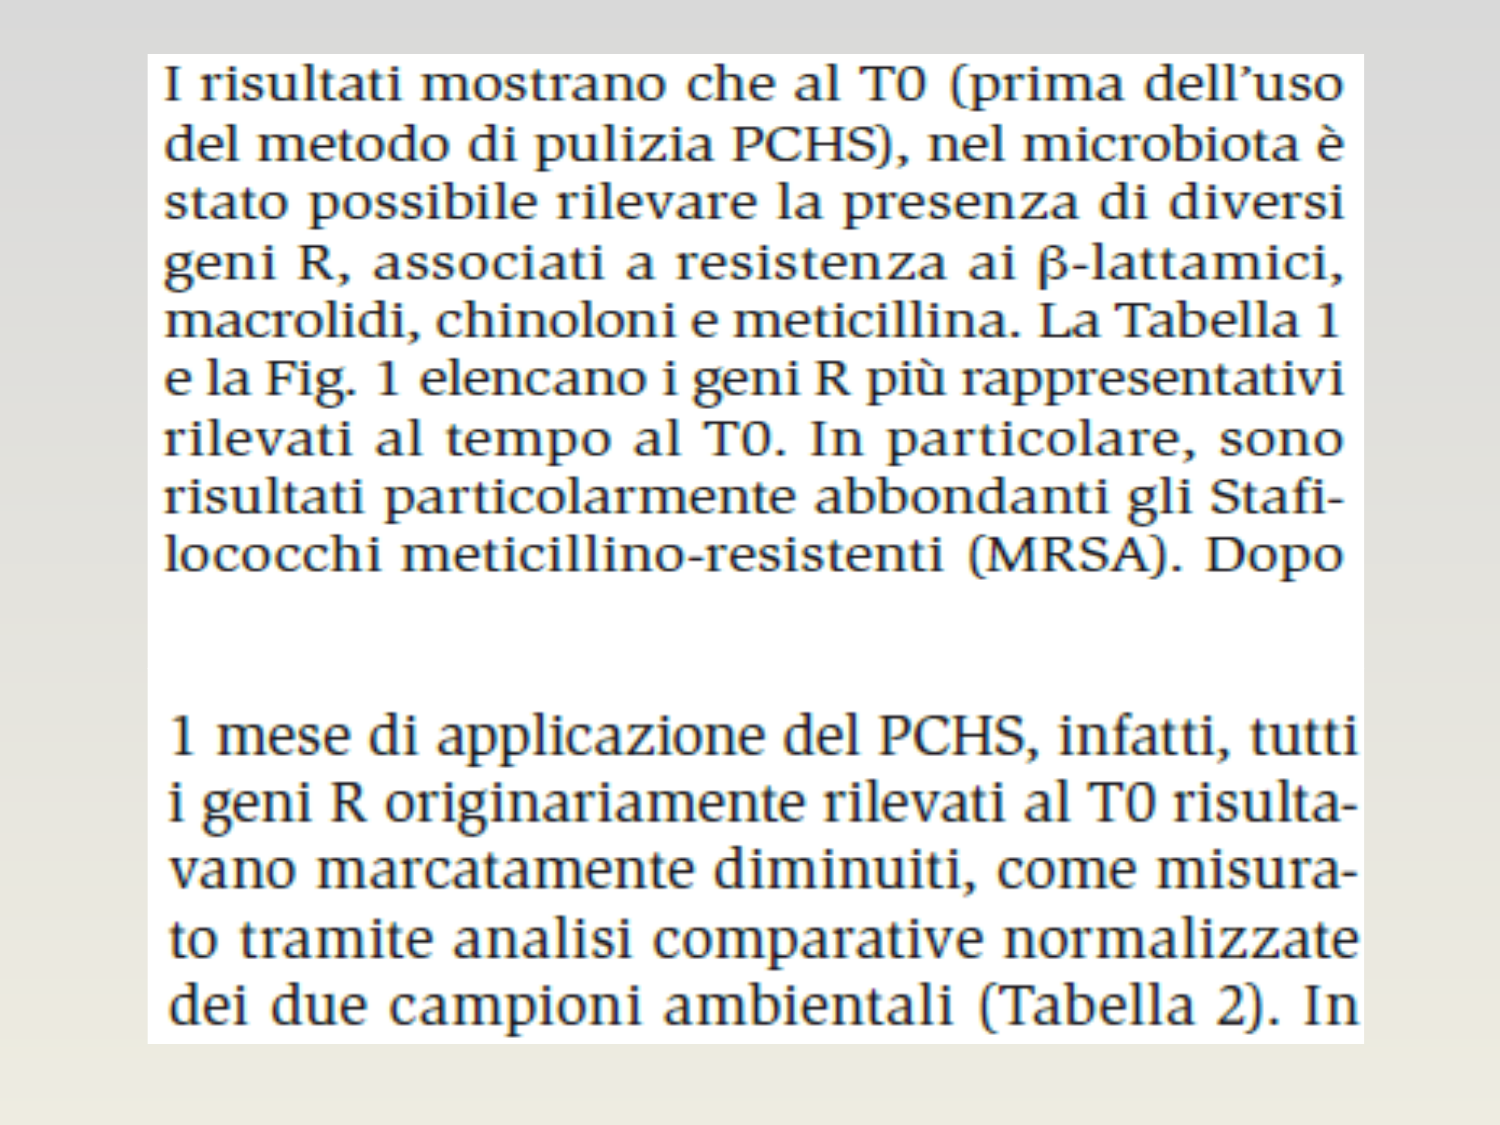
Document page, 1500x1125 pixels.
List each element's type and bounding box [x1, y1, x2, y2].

picture [147, 54, 1365, 1044]
